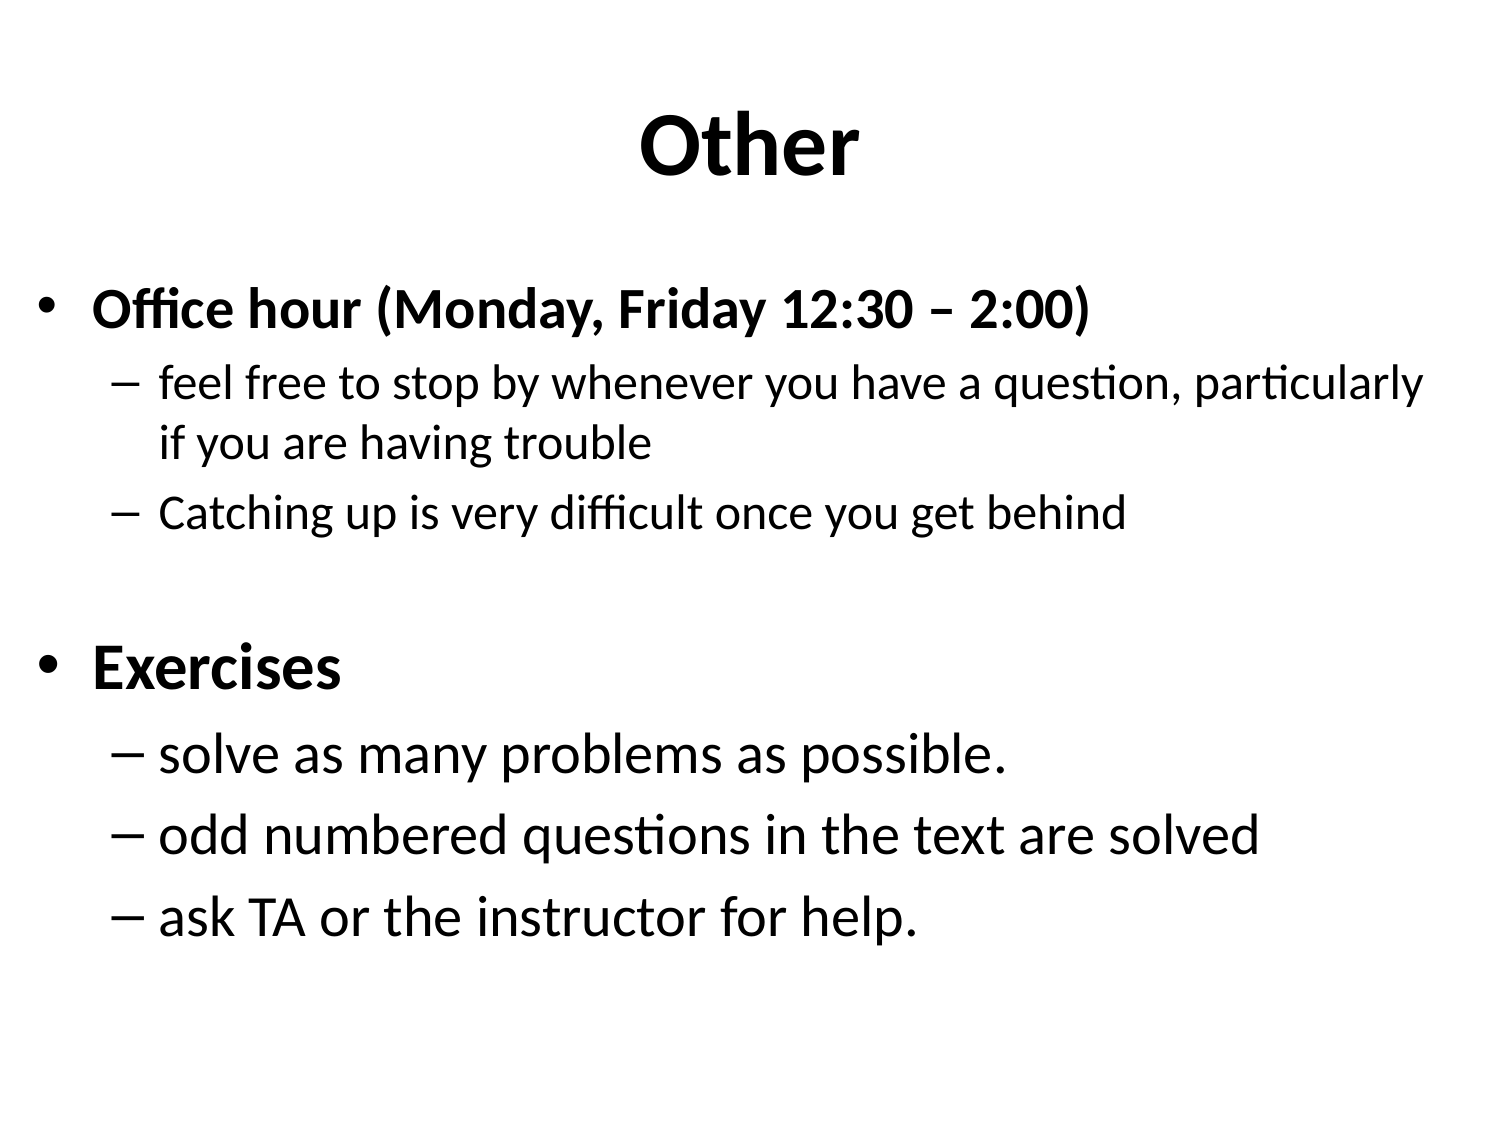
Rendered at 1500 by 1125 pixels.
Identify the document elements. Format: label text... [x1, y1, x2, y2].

list Office hour (Monday, Friday 12:30 – 2:00) feel free to stop by whenever you have a question, particularly if you are having trouble Catching up is very difficult once you get behind Exercises solve as many problems as possible. odd numbered questions in the text are solved ask TA or the instructor for help. [21, 262, 1472, 1005]
title Other [75, 45, 1425, 233]
